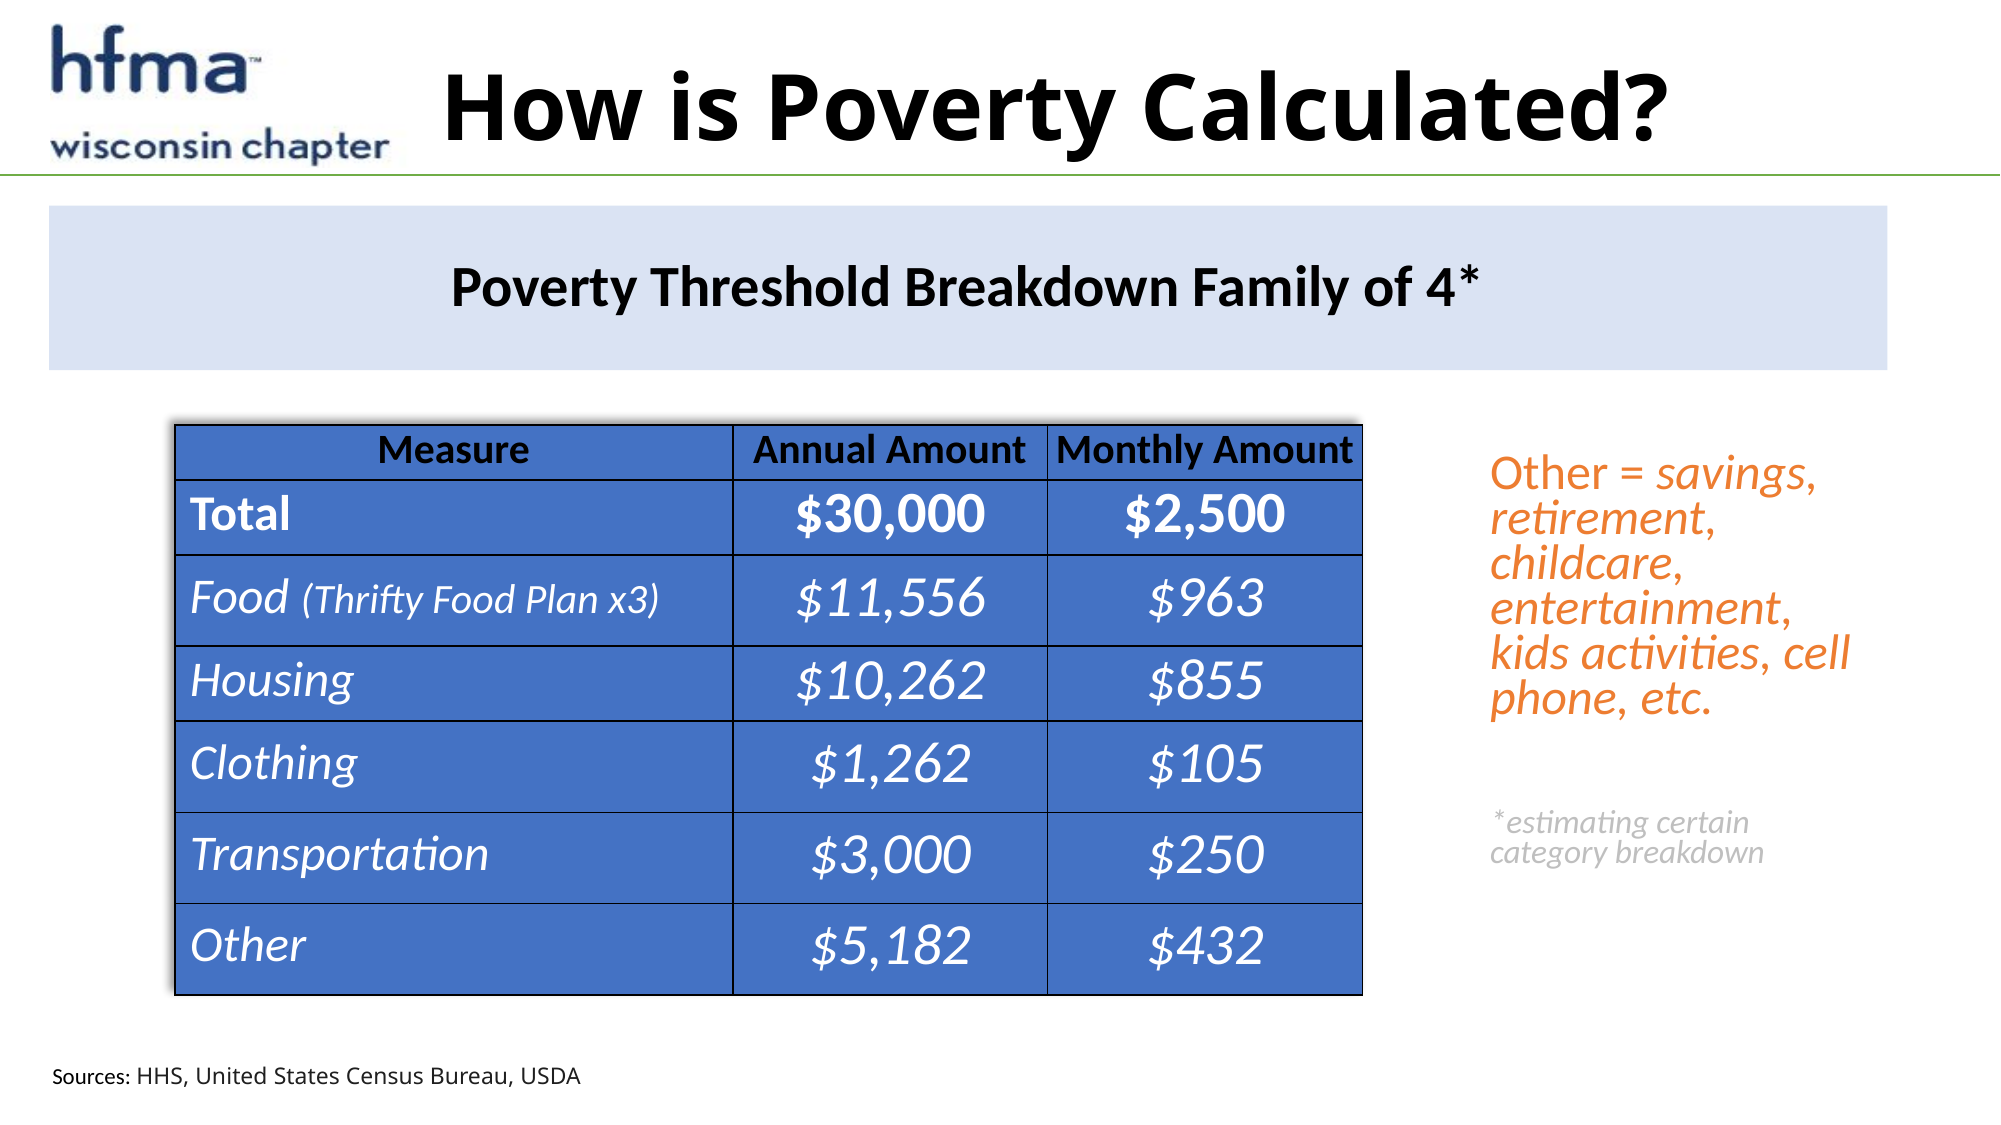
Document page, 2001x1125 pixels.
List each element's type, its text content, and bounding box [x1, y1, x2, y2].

text_box Sources: HHS, United States Census Bureau, USDA [37, 1054, 1583, 1097]
table_cell $10,262 [734, 647, 1047, 720]
table_cell $105 [1048, 722, 1362, 812]
table_cell $2,500 [1048, 481, 1362, 554]
table_header Measure [176, 426, 732, 479]
table_cell $250 [1048, 813, 1362, 903]
table_cell $30,000 [734, 481, 1047, 554]
picture [50, 0, 1238, 168]
table_cell $963 [1048, 556, 1362, 645]
table_cell $5,182 [734, 904, 1047, 994]
table_cell Housing [176, 647, 732, 720]
table_cell Food (Thrifty Food Plan x3) [176, 556, 732, 645]
table_cell $432 [1048, 904, 1362, 994]
table_cell $1,262 [734, 722, 1047, 812]
table_header Annual Amount [734, 426, 1047, 479]
table_cell $11,556 [734, 556, 1047, 645]
text_box Other = savings, retirement, childcare, entertainment, kids activities, cell phone, etc. *estimating certain category breakdown [1475, 445, 1888, 1054]
table_cell Transportation [176, 813, 732, 903]
table_cell $855 [1048, 647, 1362, 720]
table_cell Other [176, 904, 732, 994]
list Poverty Threshold Breakdown Family of 4* [49, 205, 1888, 371]
table_cell Total [176, 481, 732, 554]
table_cell $3,000 [734, 813, 1047, 903]
title How is Poverty Calculated? [425, 54, 1975, 156]
table_cell Clothing [176, 722, 732, 812]
table_header Monthly Amount [1048, 426, 1362, 479]
